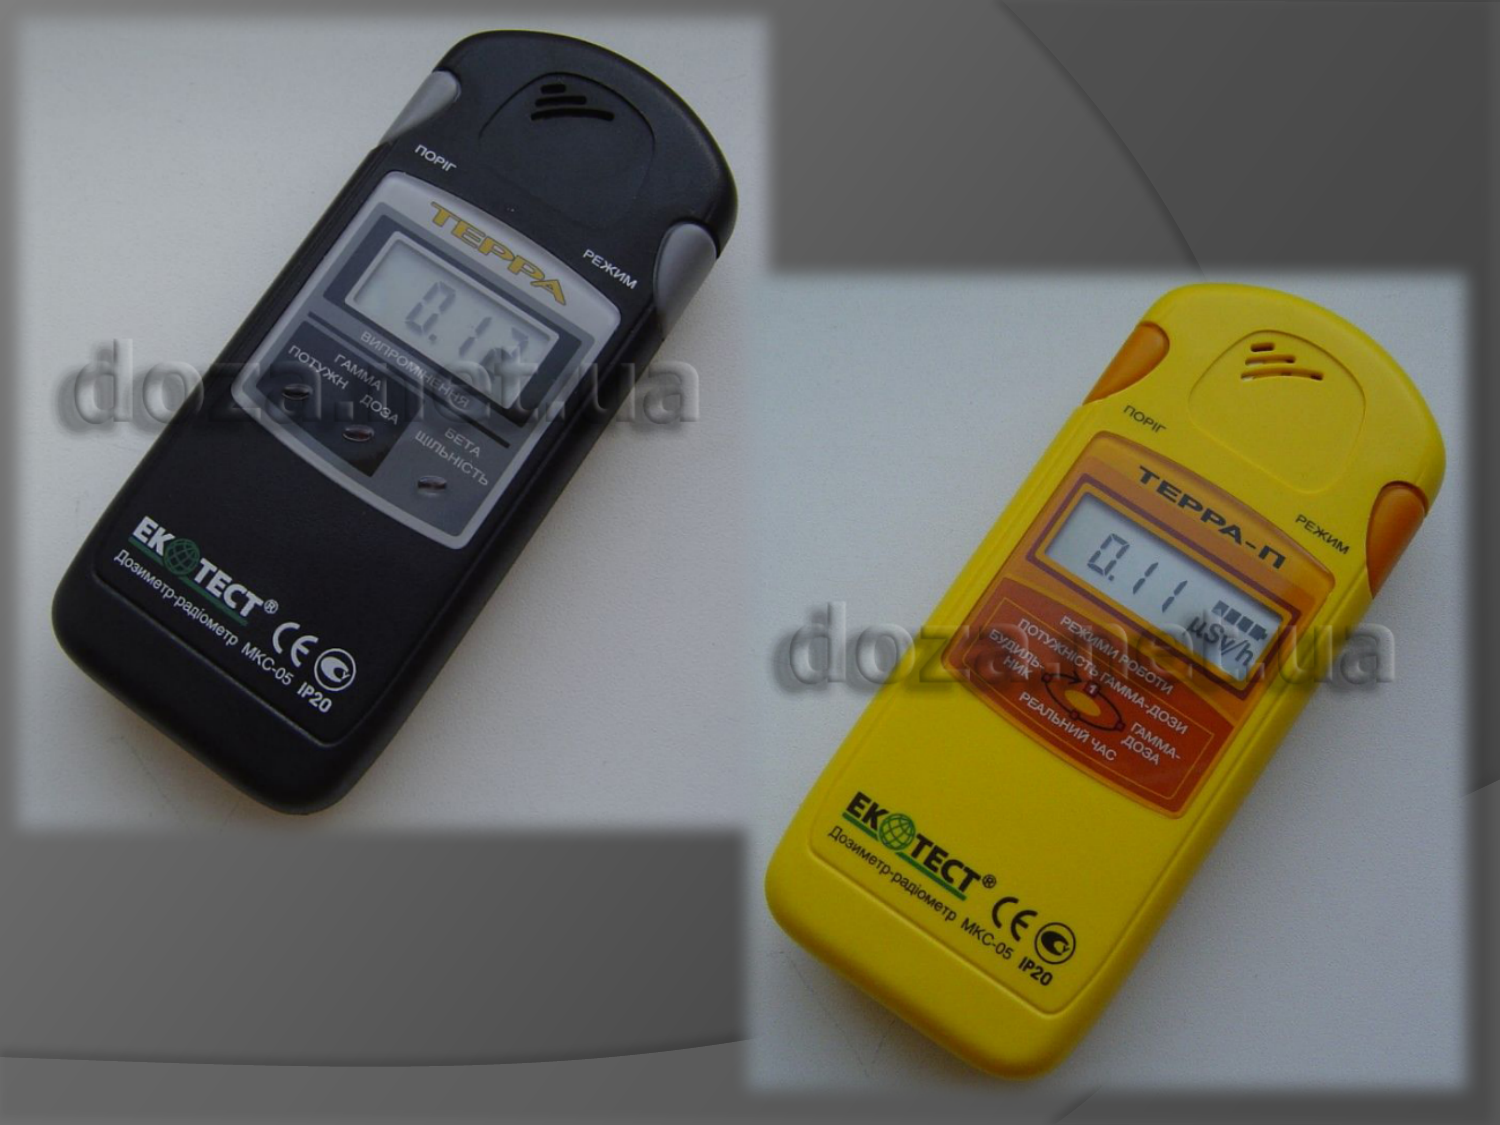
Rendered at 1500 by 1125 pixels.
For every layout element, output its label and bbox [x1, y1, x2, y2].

picture [0, 0, 786, 848]
picture [730, 257, 1485, 1107]
